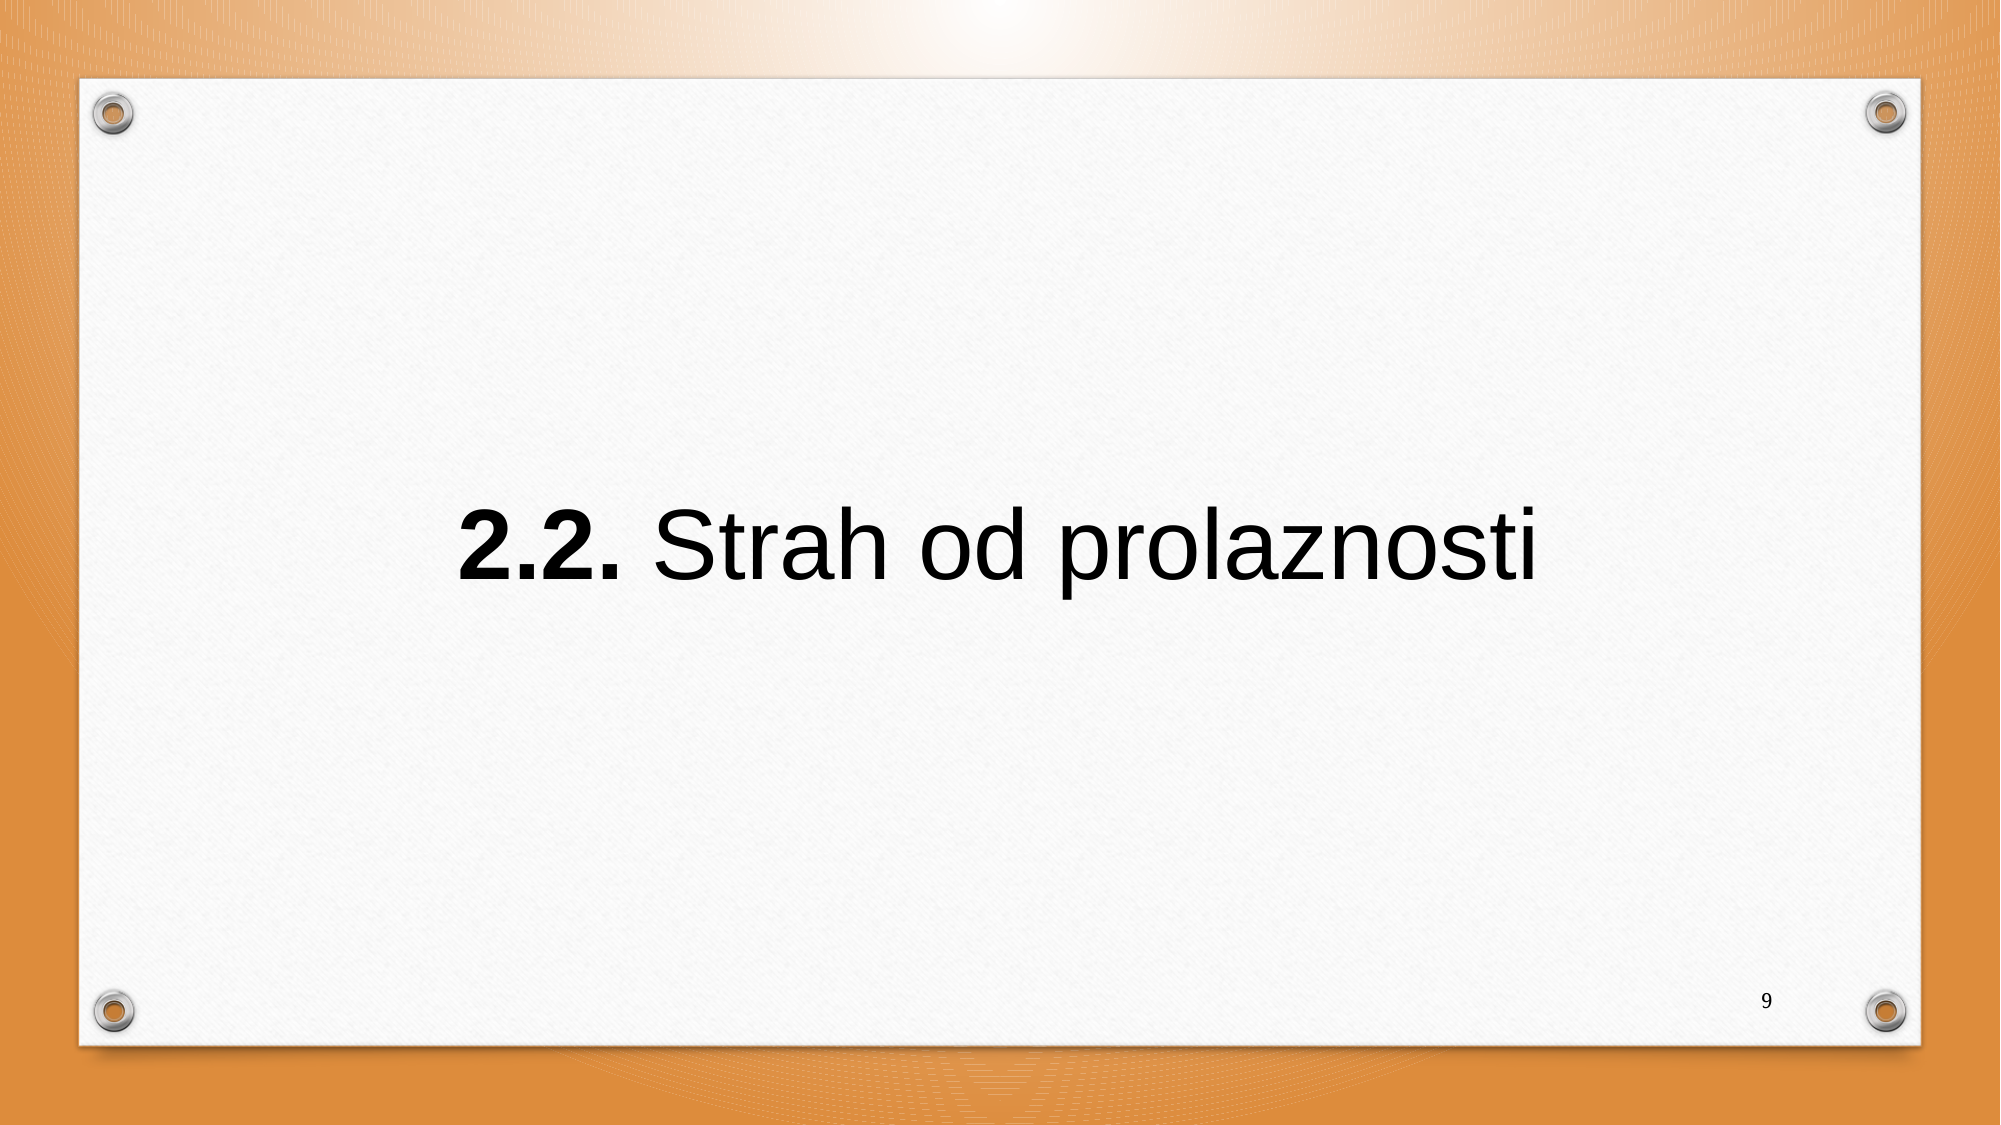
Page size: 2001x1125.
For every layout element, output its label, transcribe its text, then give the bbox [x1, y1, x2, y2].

text_box 2.2. Strah od prolaznosti [442, 472, 1584, 608]
picture [0, 0, 2000, 1125]
slide_number 9 [1698, 979, 1788, 1025]
